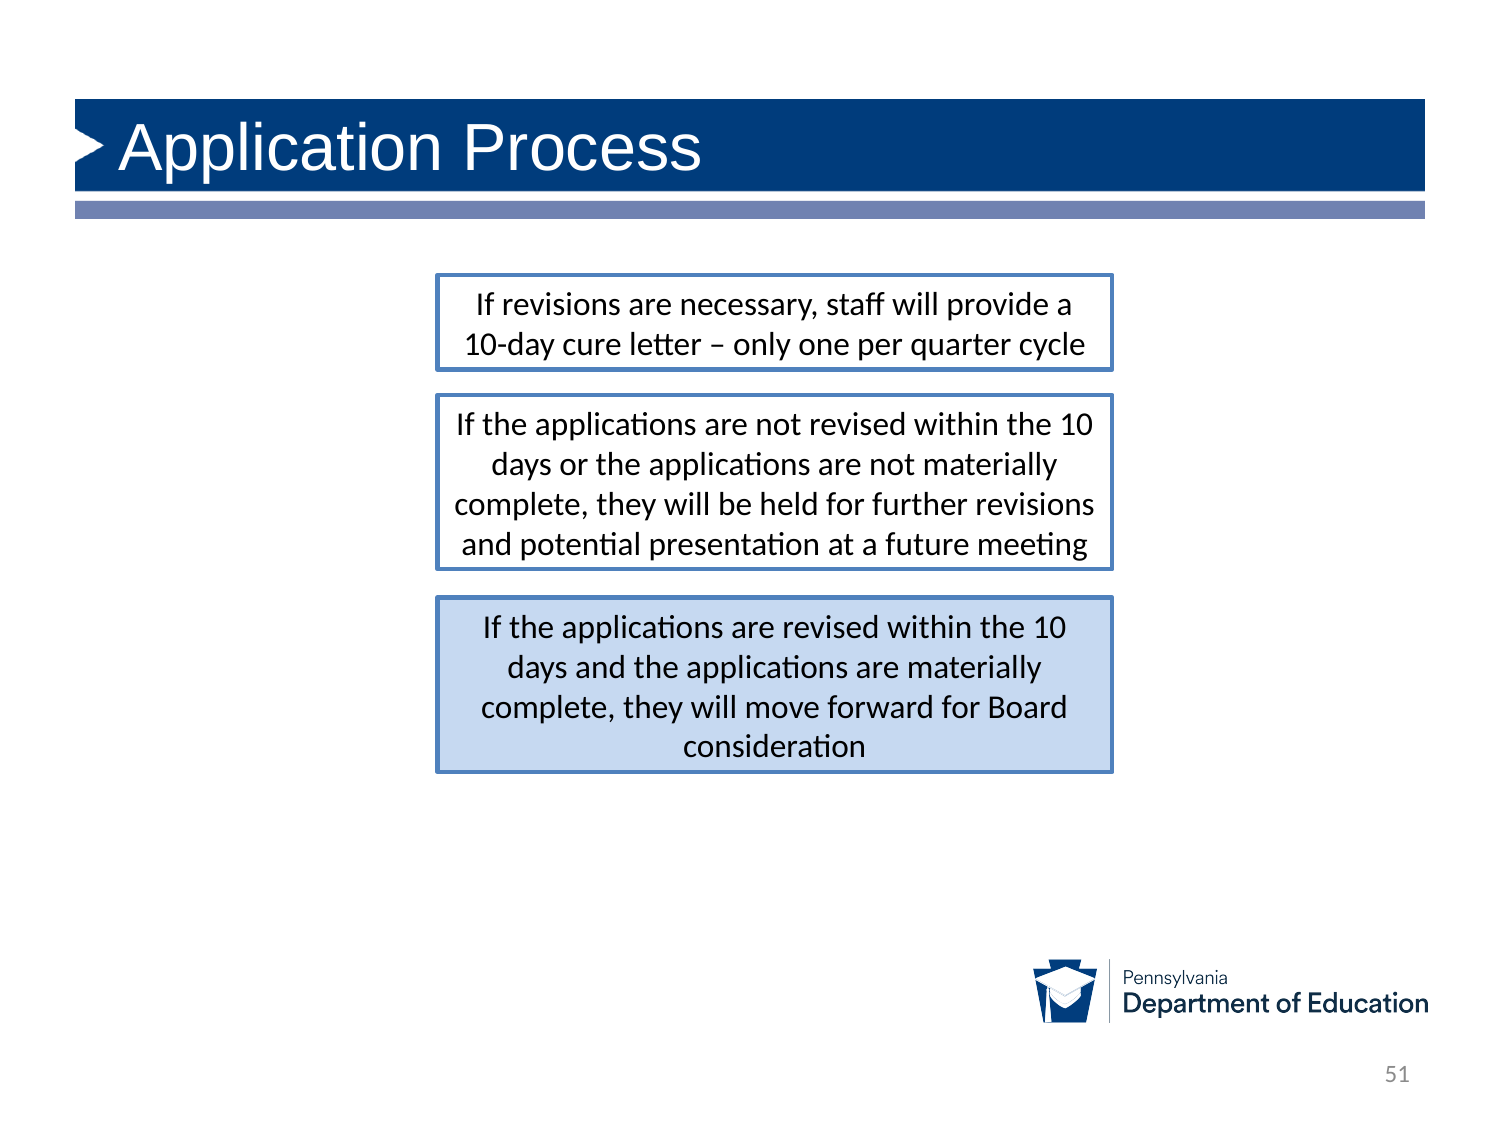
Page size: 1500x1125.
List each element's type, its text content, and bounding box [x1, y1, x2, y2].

text_box If revisions are necessary, staff will provide a 10-day cure letter – only one per quarter cycle [435, 273, 1114, 372]
text_box If the applications are revised within the 10 days and the applications are materially complete, they will move forward for Board consideration [435, 595, 1114, 774]
picture [1033, 959, 1428, 1023]
text_box If the applications are not revised within the 10 days or the applications are not materially complete, they will be held for further revisions and potential presentation at a future meeting [435, 393, 1114, 571]
slide_number 51 [1074, 1042, 1425, 1103]
title Application Process [75, 50, 1425, 238]
